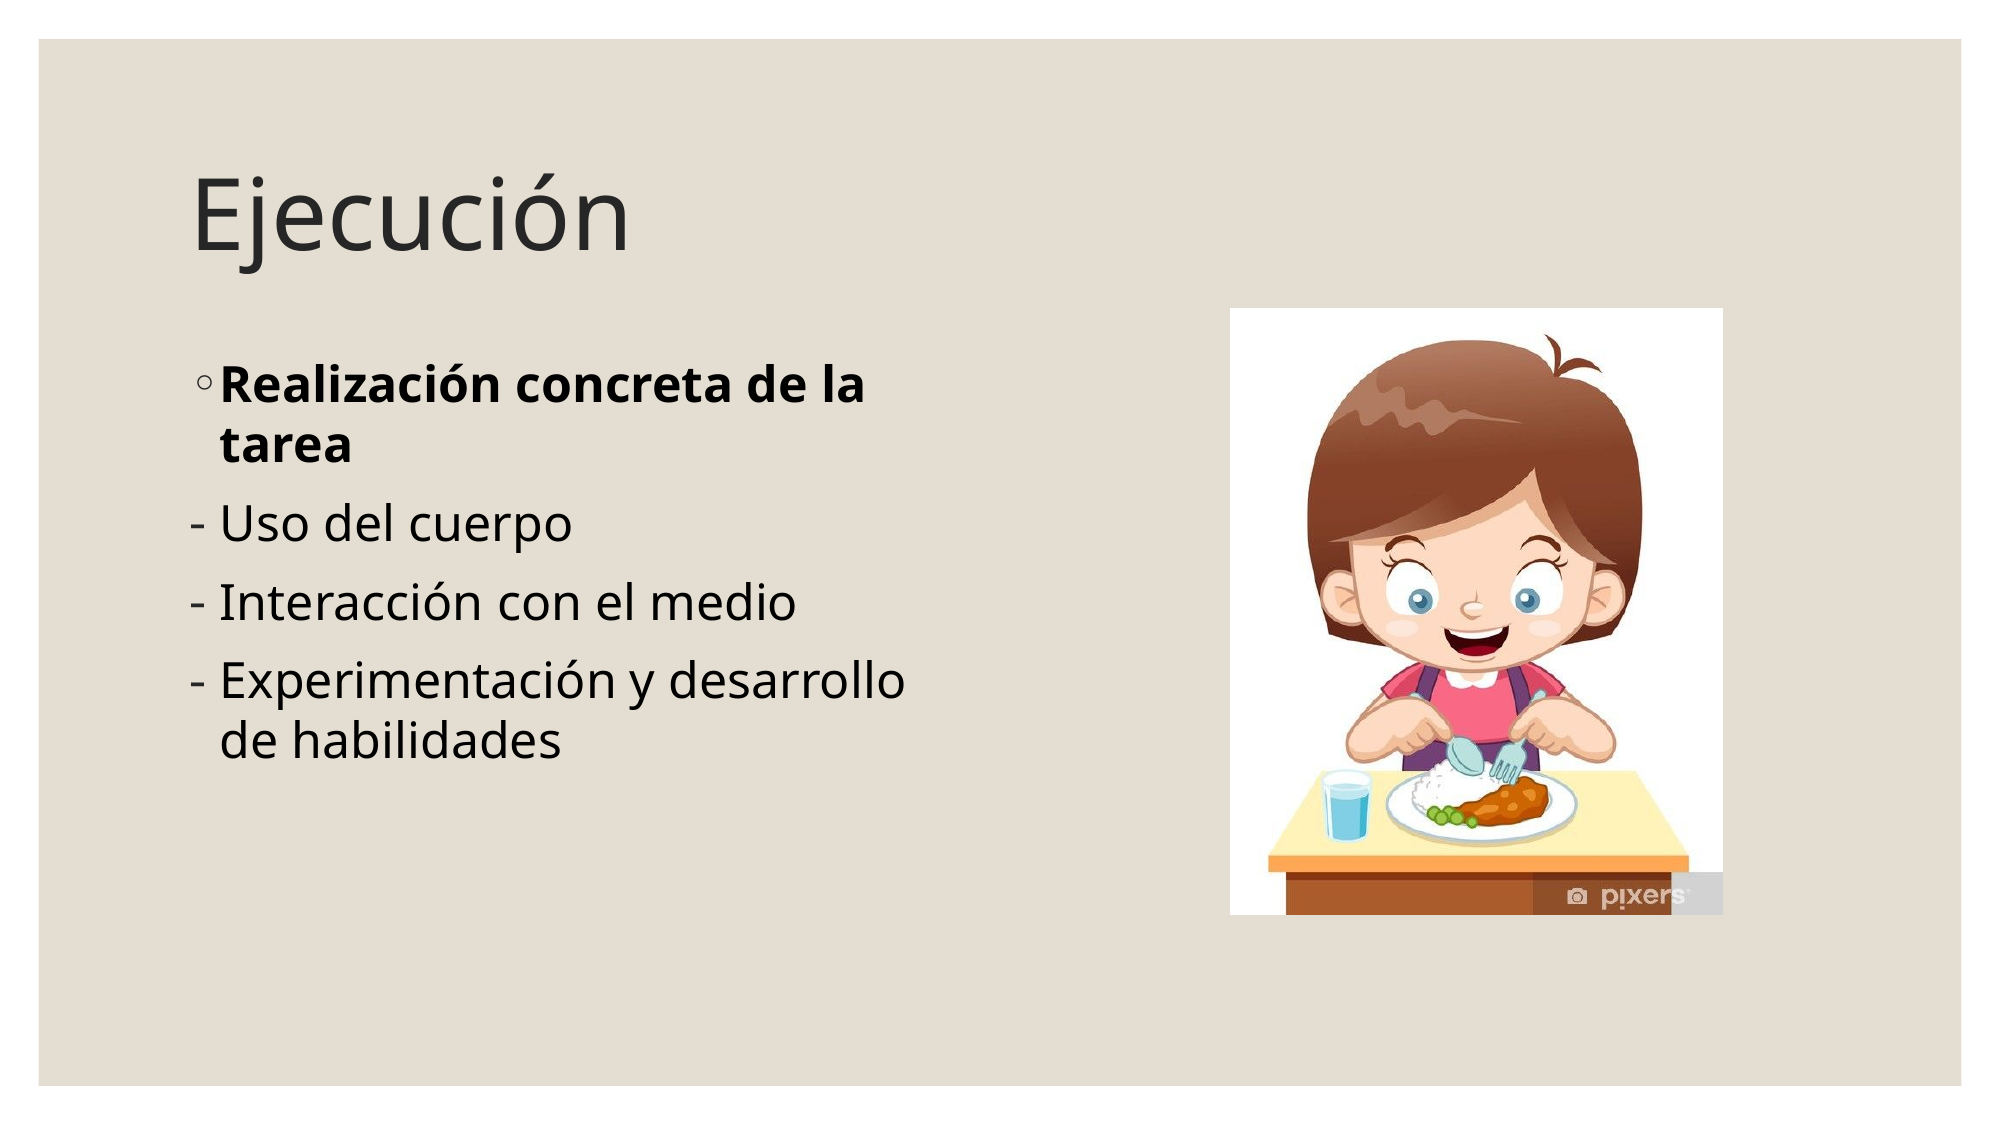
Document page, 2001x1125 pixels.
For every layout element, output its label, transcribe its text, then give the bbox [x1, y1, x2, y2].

list Realización concreta de la tarea Uso del cuerpo Interacción con el medio Experimentación y desarrollo de habilidades [174, 345, 955, 960]
title Ejecución [174, 105, 1825, 331]
picture [1230, 308, 1723, 915]
